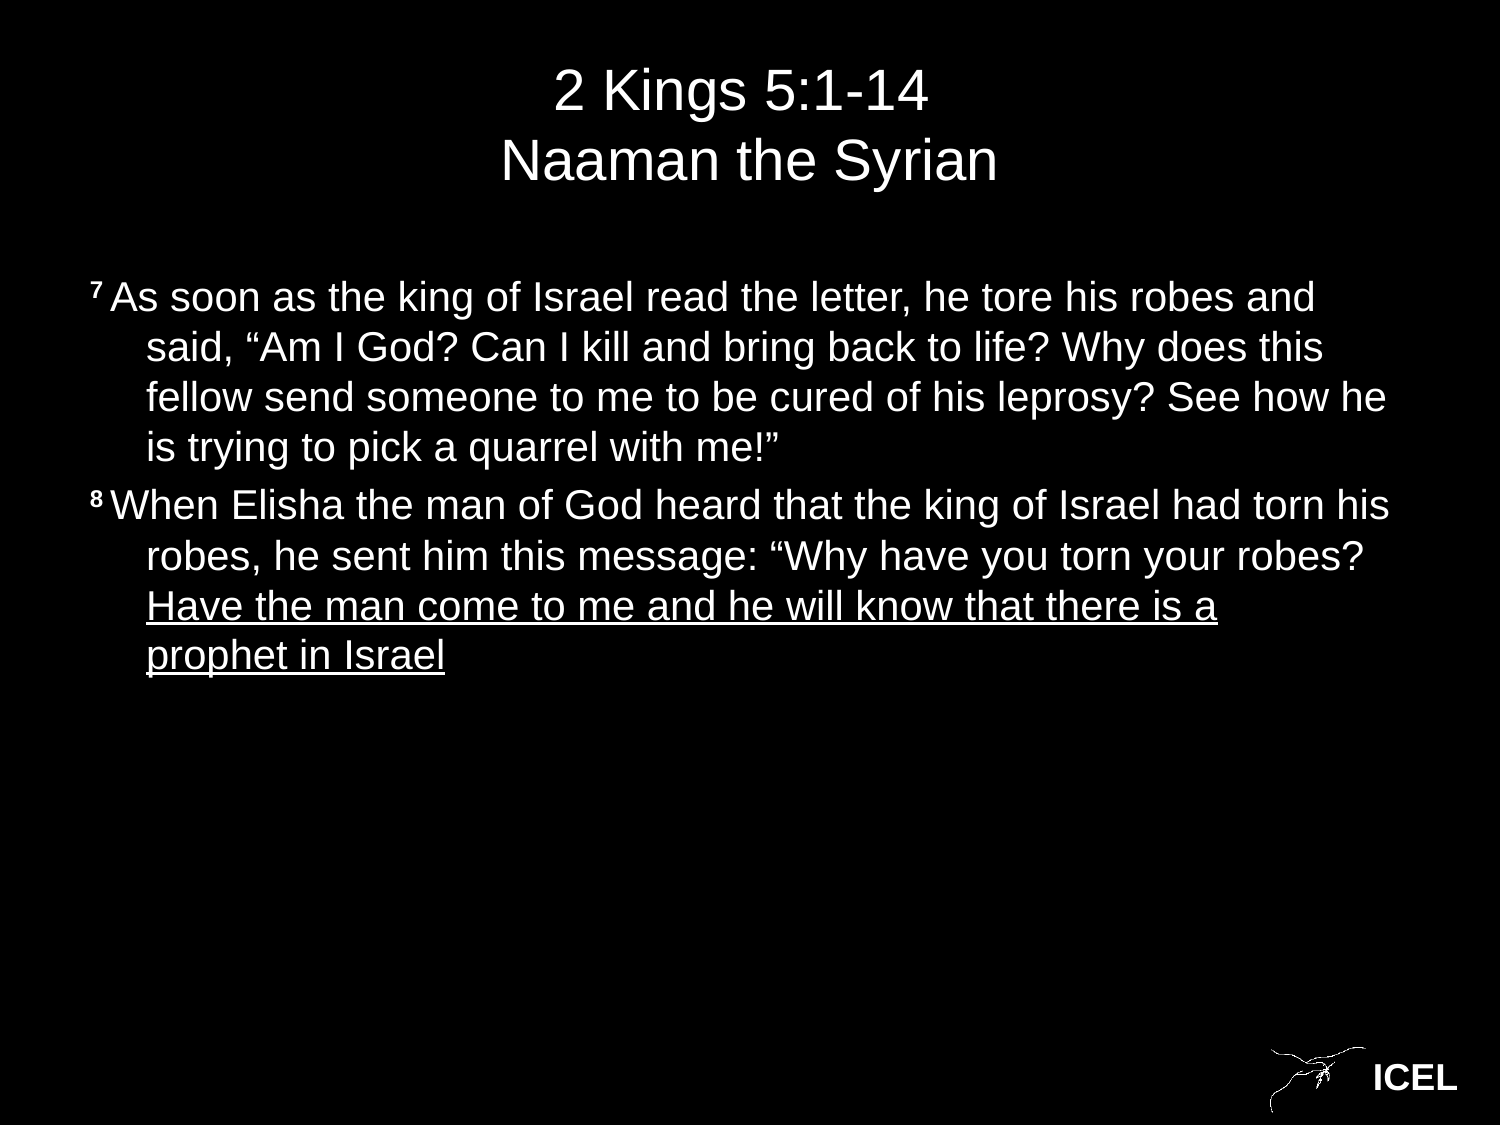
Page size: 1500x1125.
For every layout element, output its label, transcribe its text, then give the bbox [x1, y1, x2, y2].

picture [1269, 1046, 1366, 1113]
title 2 Kings 5:1-14 Naaman the Syrian [75, 45, 1425, 233]
list 7 As soon as the king of Israel read the letter, he tore his robes and said, “Am I God? Can I kill and bring back to life? Why does this fellow send someone to me to be cured of his leprosy? See how he is trying to pick a quarrel with me!” 8 When Elisha the man of God heard that the king of Israel had torn his robes, he sent him this message: “Why have you torn your robes? Have the man come to me and he will know that there is a prophet in Israel [75, 262, 1425, 1005]
